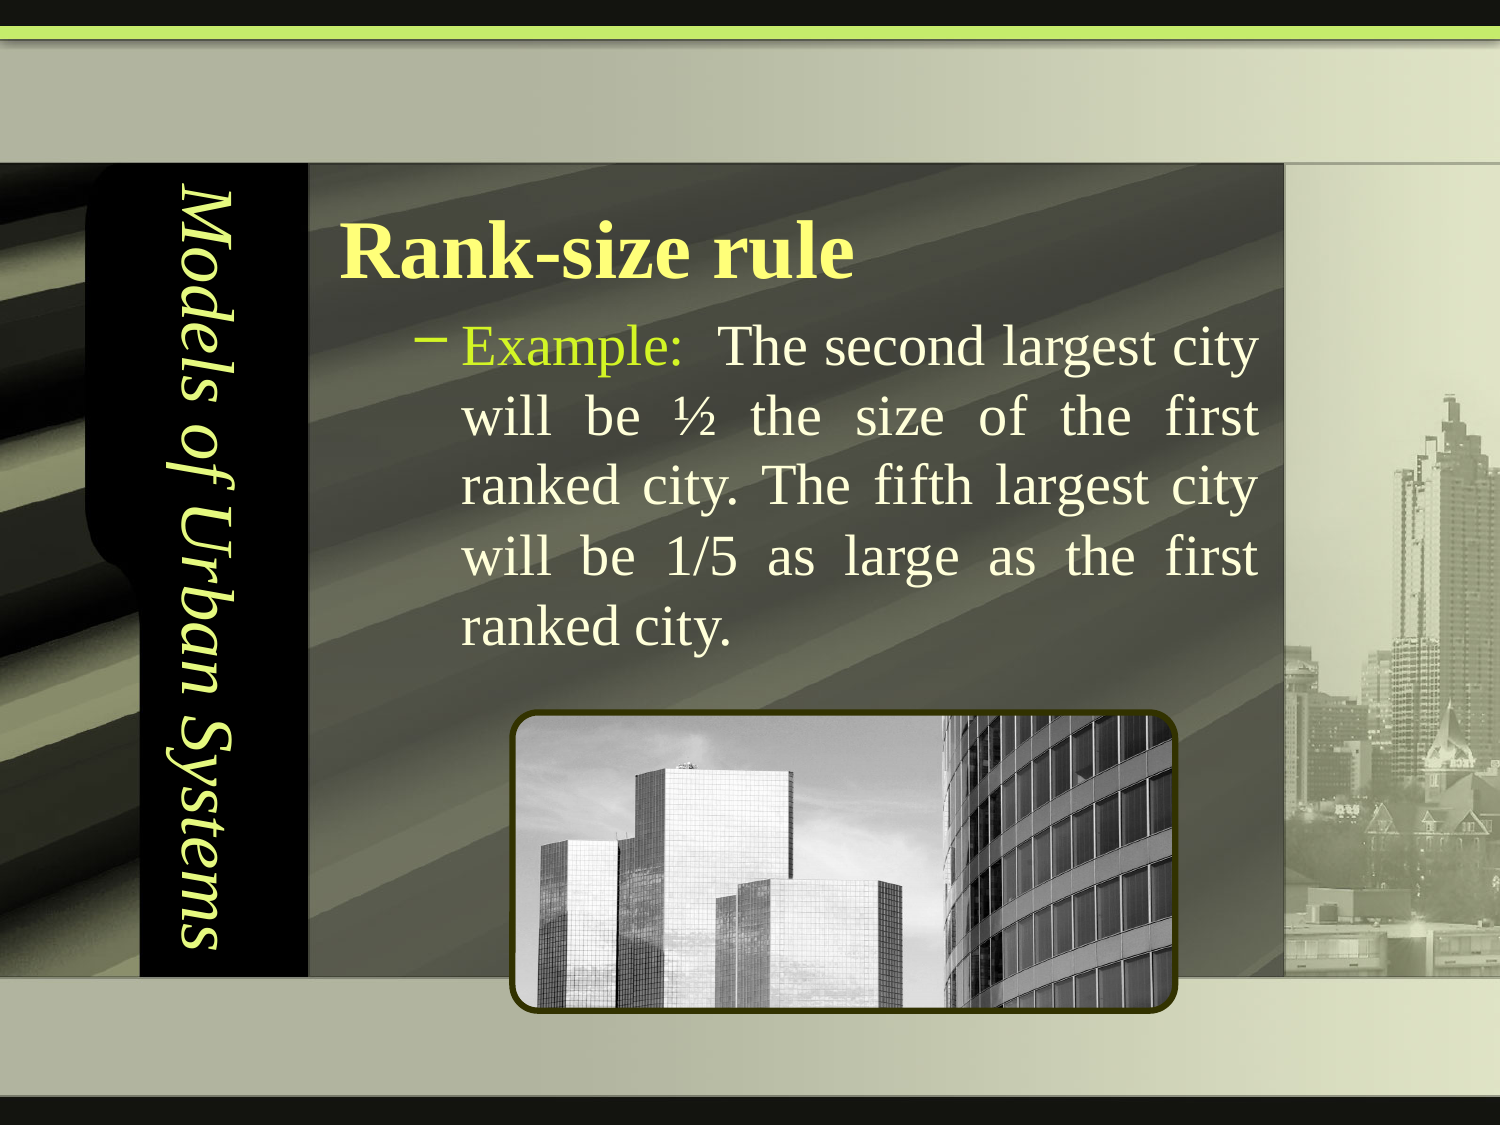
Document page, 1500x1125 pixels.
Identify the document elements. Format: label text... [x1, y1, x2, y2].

title Models of Urban Systems [124, 162, 301, 976]
picture [0, 0, 1500, 1125]
list Rank-size rule Example: The second largest city will be ½ the size of the first ranked city. The fifth largest city will be 1/5 as large as the first ranked city. [324, 187, 1276, 963]
